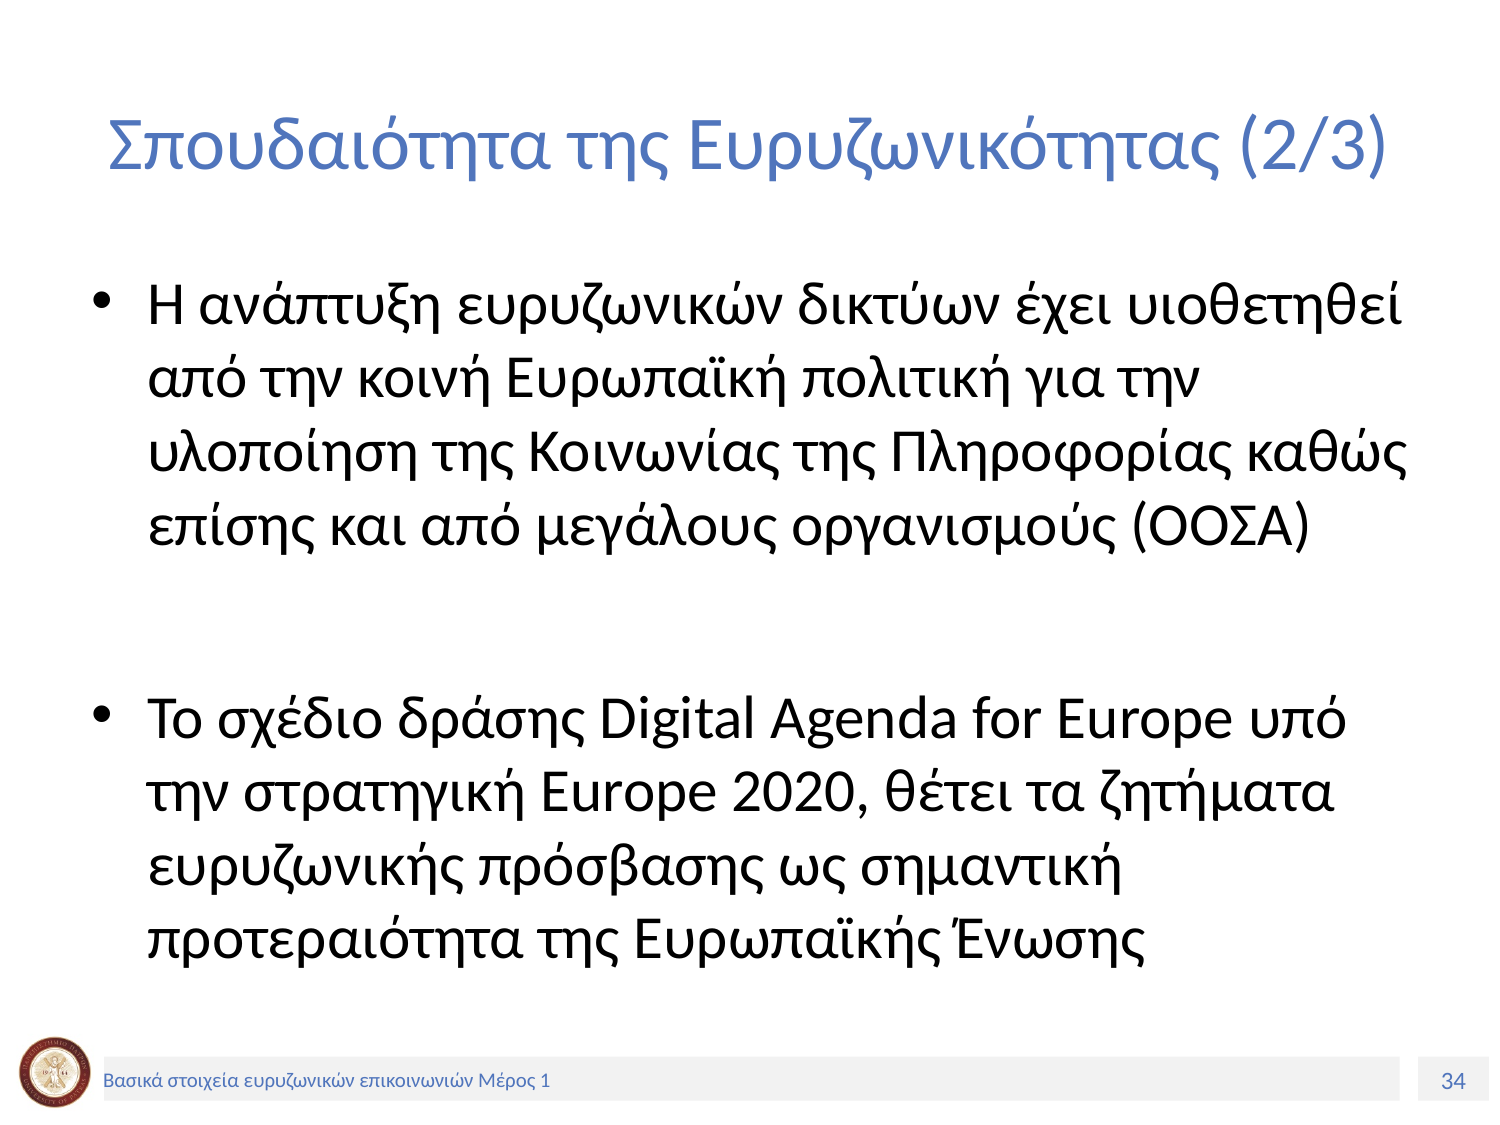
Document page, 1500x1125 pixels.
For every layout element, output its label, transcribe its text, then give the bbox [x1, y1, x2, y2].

list Η ανάπτυξη ευρυζωνικών δικτύων έχει υιοθετηθεί από την κοινή Ευρωπαϊκή πολιτική για την υλοποίηση της Κοινωνίας της Πληροφορίας καθώς επίσης και από μεγάλους οργανισμούς (ΟΟΣΑ) Το σχέδιο δράσης Digital Agenda for Europe υπό την στρατηγική Europe 2020, θέτει τα ζητήματα ευρυζωνικής πρόσβασης ως σημαντική προτεραιότητα της Ευρωπαϊκής Ένωσης [76, 255, 1427, 998]
title Σπουδαιότητα της Ευρυζωνικότητας (2/3) [75, 45, 1425, 233]
picture [5, 1023, 104, 1121]
